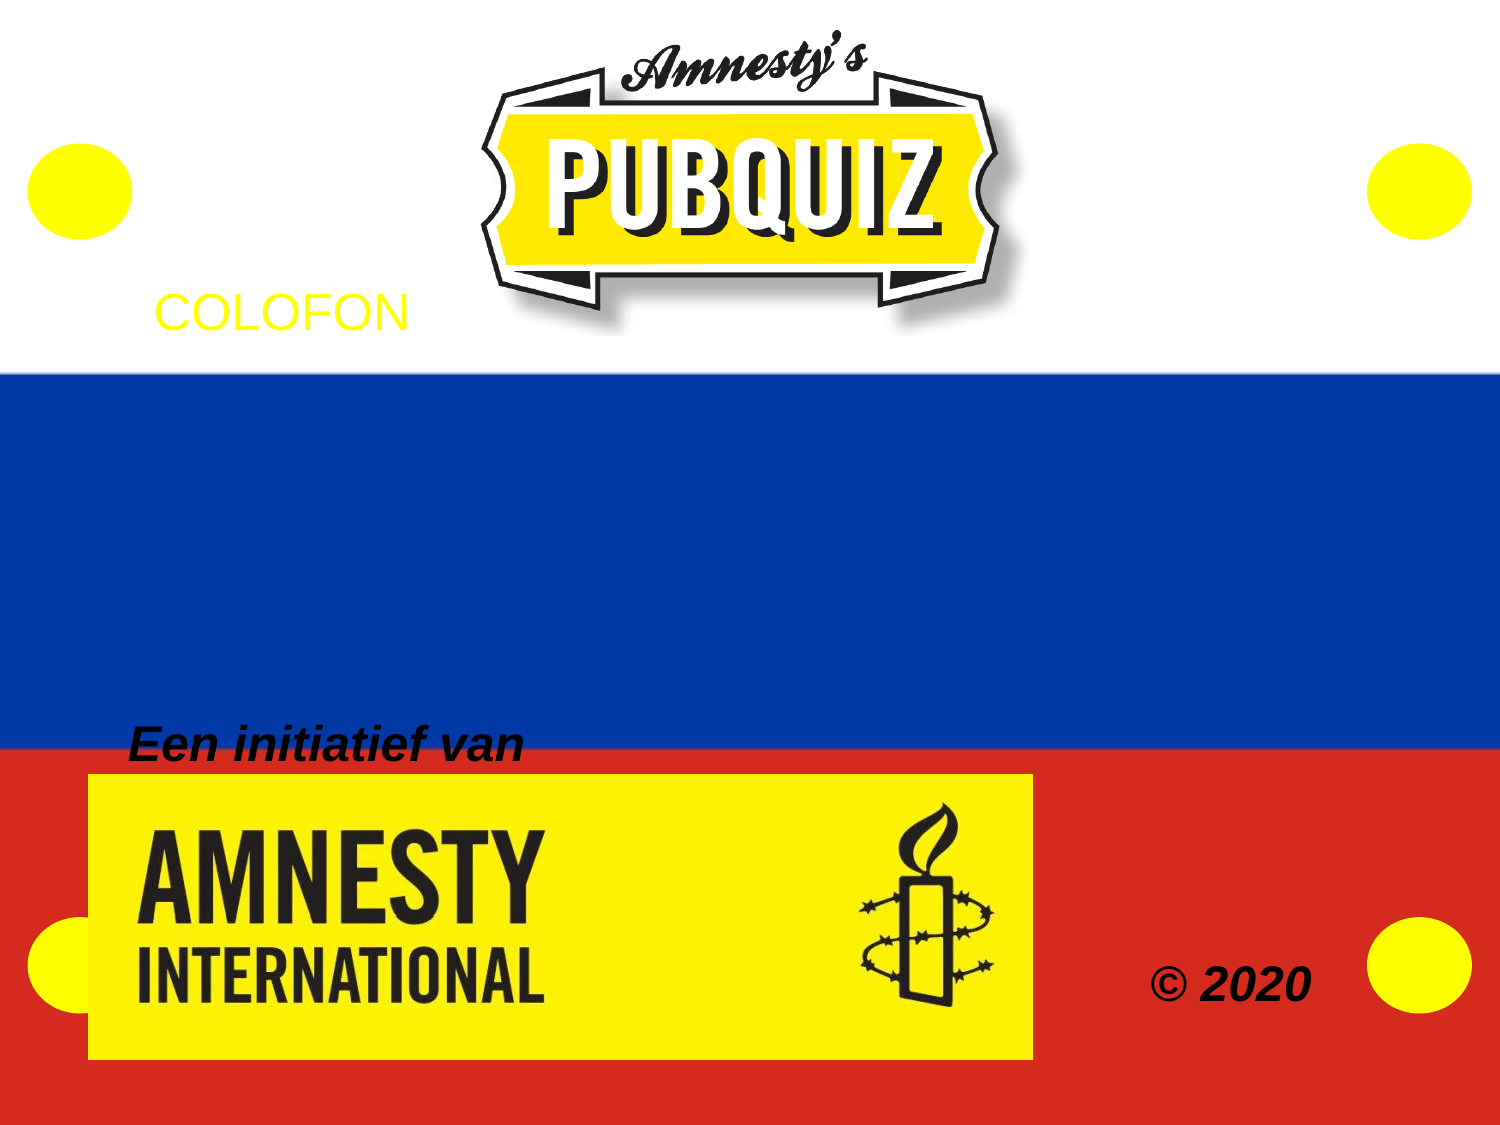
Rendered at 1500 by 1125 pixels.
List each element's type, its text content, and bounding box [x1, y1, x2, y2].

text_box [27, 917, 83, 1014]
picture [0, 0, 1500, 359]
text_box COLOFON [123, 270, 436, 349]
text_box [1366, 143, 1472, 240]
picture [0, 360, 1500, 1125]
text_box [27, 143, 133, 240]
text_box Een initiatief van © 2020 [84, 704, 1415, 1060]
text_box [1415, 917, 1472, 1014]
